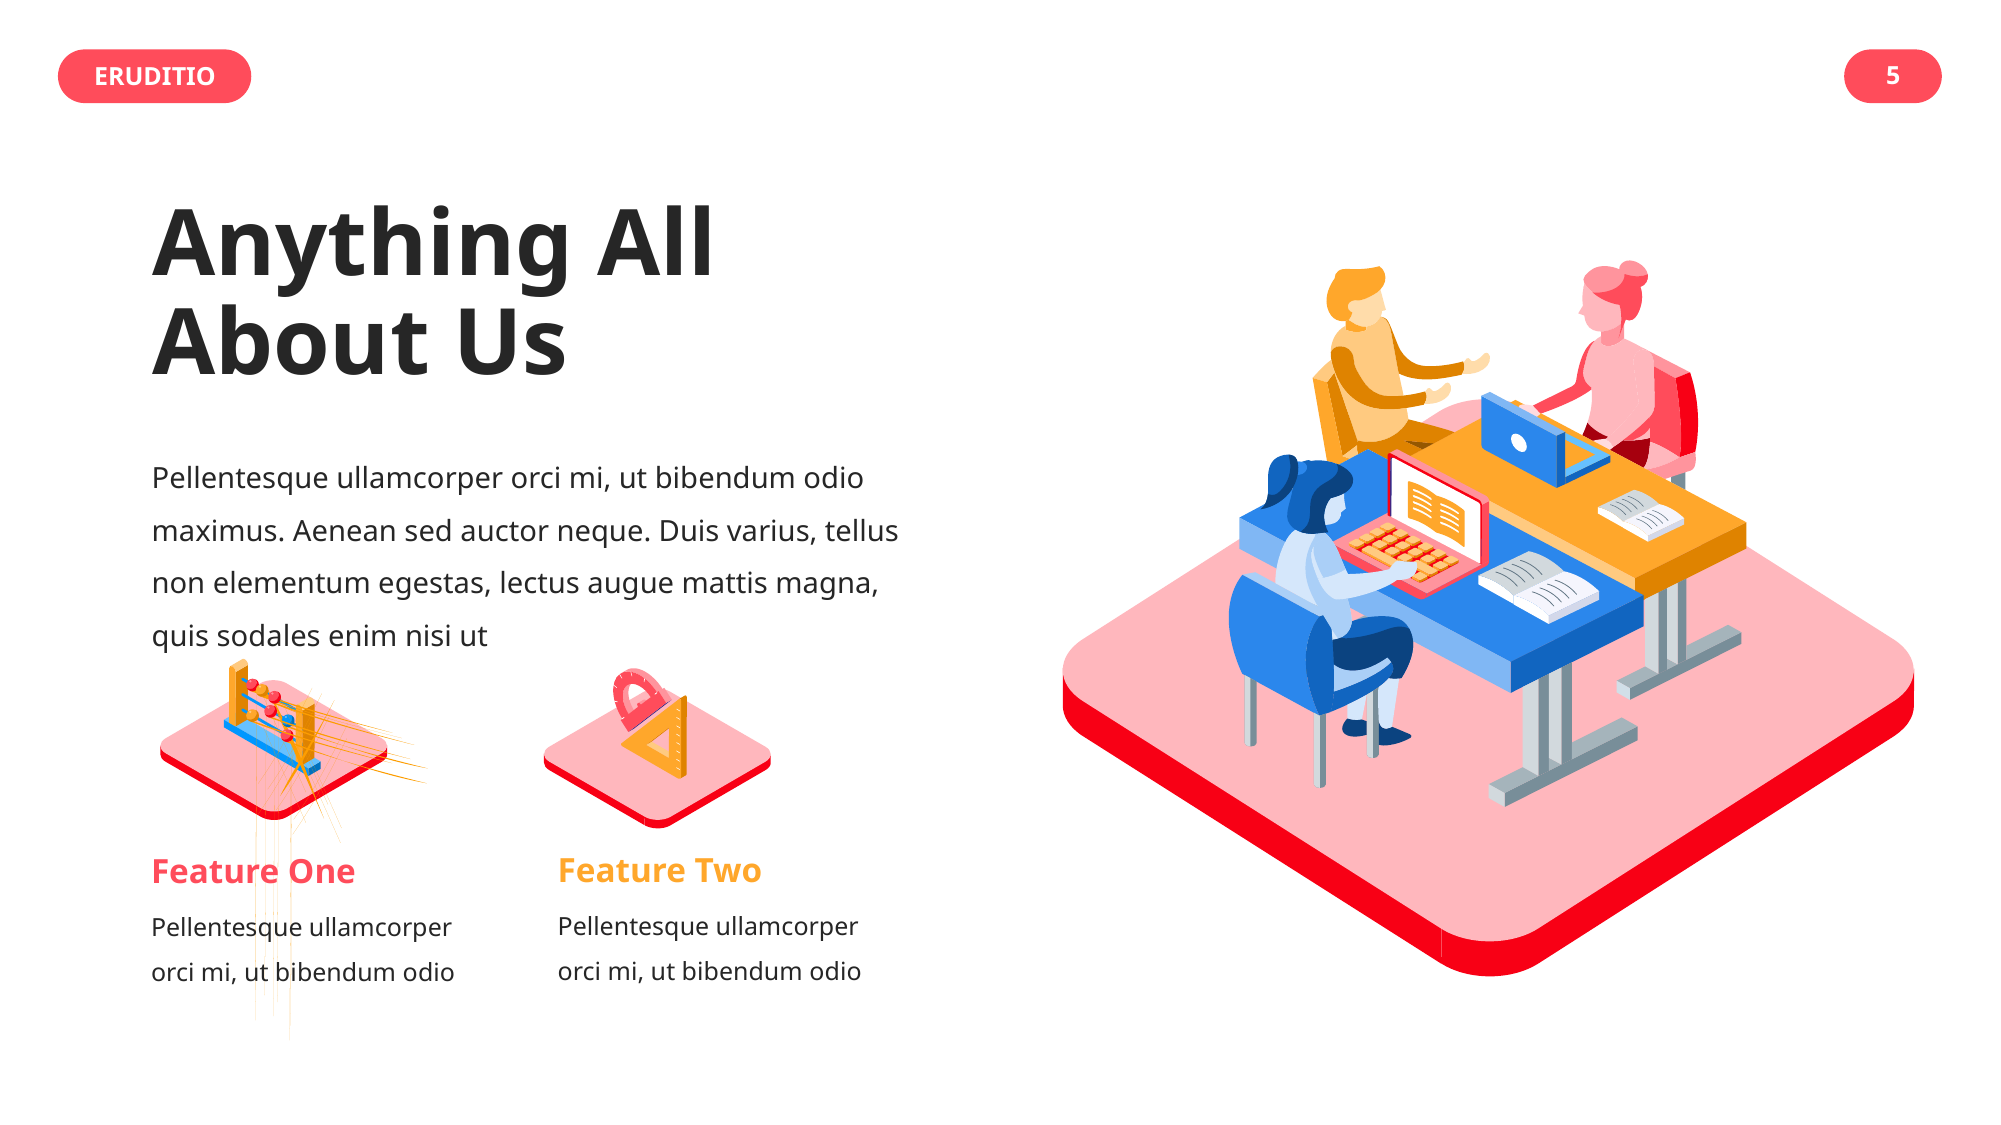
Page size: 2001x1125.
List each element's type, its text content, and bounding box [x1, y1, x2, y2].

text_box Pellentesque ullamcorper orci mi, ut bibendum odio maximus. Aenean sed auctor neque. Duis varius, tellus non elementum egestas, lectus augue mattis magna, quis sodales enim nisi ut [136, 434, 958, 660]
slide_number 5 [1855, 46, 1931, 107]
text_box Feature One [136, 842, 458, 889]
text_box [160, 680, 387, 820]
text_box Feature Two [543, 841, 865, 888]
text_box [543, 688, 771, 828]
text_box Pellentesque ullamcorper orci mi, ut bibendum odio [136, 889, 473, 994]
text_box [1062, 399, 1913, 973]
title Anything All About Us [137, 137, 1263, 454]
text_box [223, 658, 321, 776]
text_box Pellentesque ullamcorper orci mi, ut bibendum odio [542, 888, 880, 993]
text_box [1228, 260, 1747, 807]
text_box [613, 668, 687, 779]
